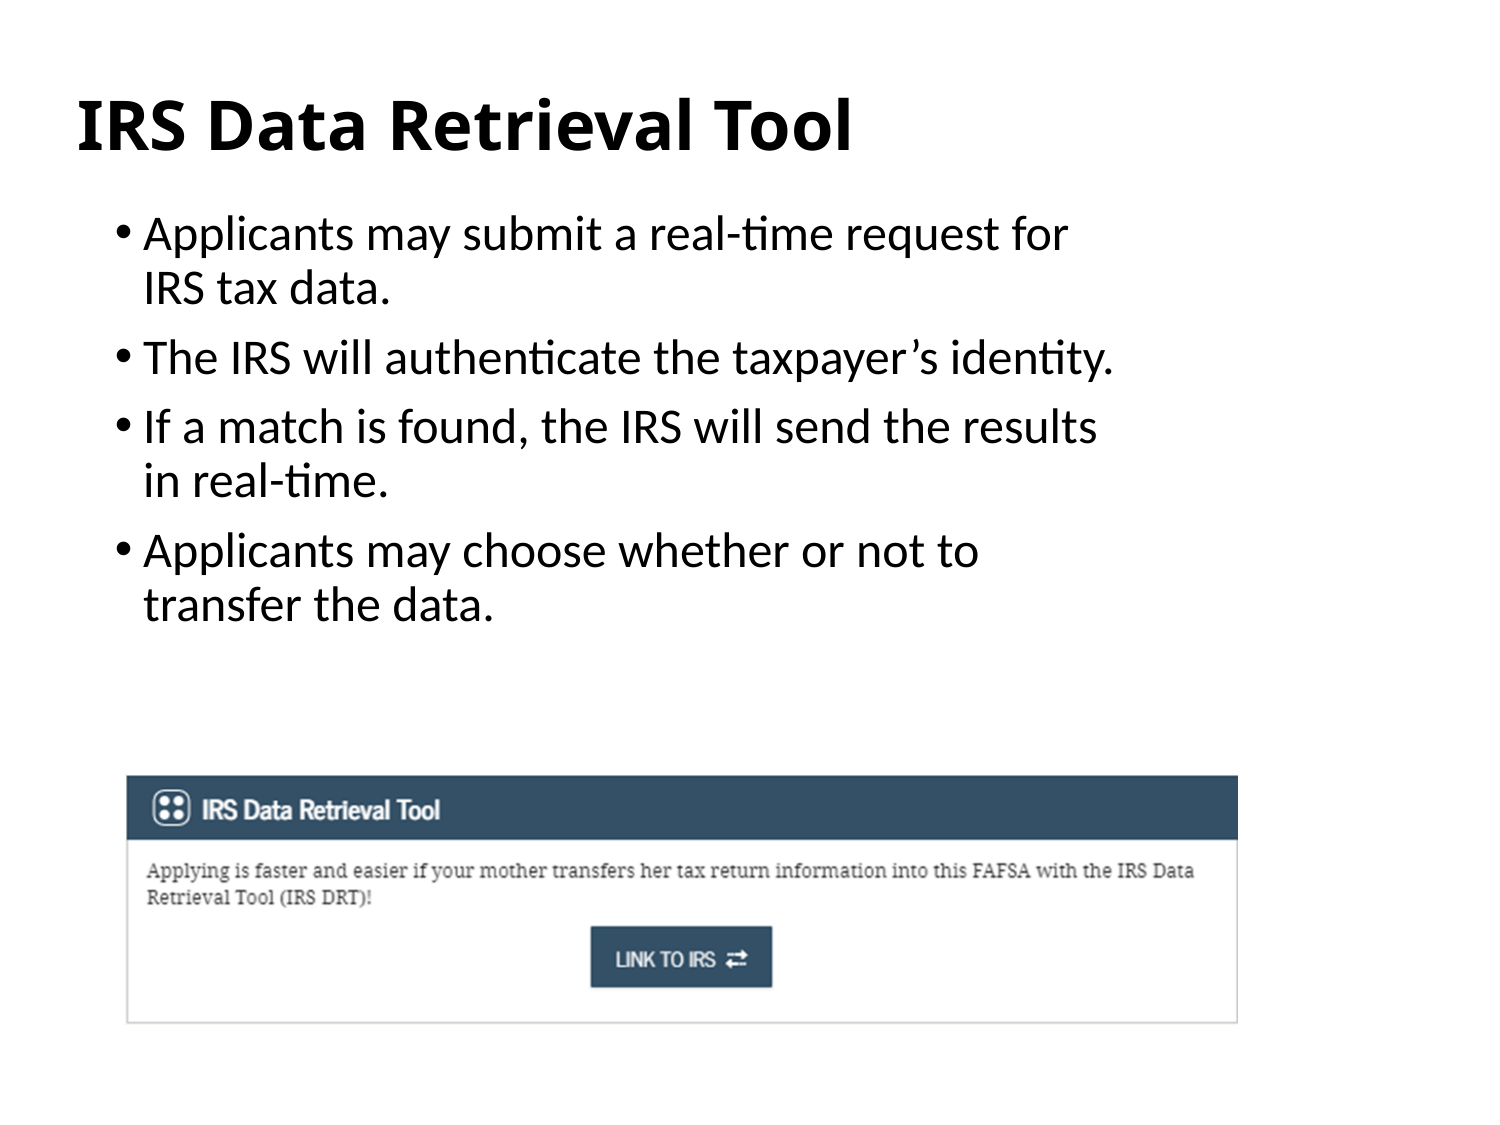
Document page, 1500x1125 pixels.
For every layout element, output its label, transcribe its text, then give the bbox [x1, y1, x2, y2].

list Applicants may submit a real-time request for IRS tax data. The IRS will authenticate the taxpayer’s identity. If a match is found, the IRS will send the results in real-time. Applicants may choose whether or not to transfer the data. [99, 200, 1142, 992]
title IRS Data Retrieval Tool [62, 37, 1438, 220]
picture [124, 774, 1238, 1025]
